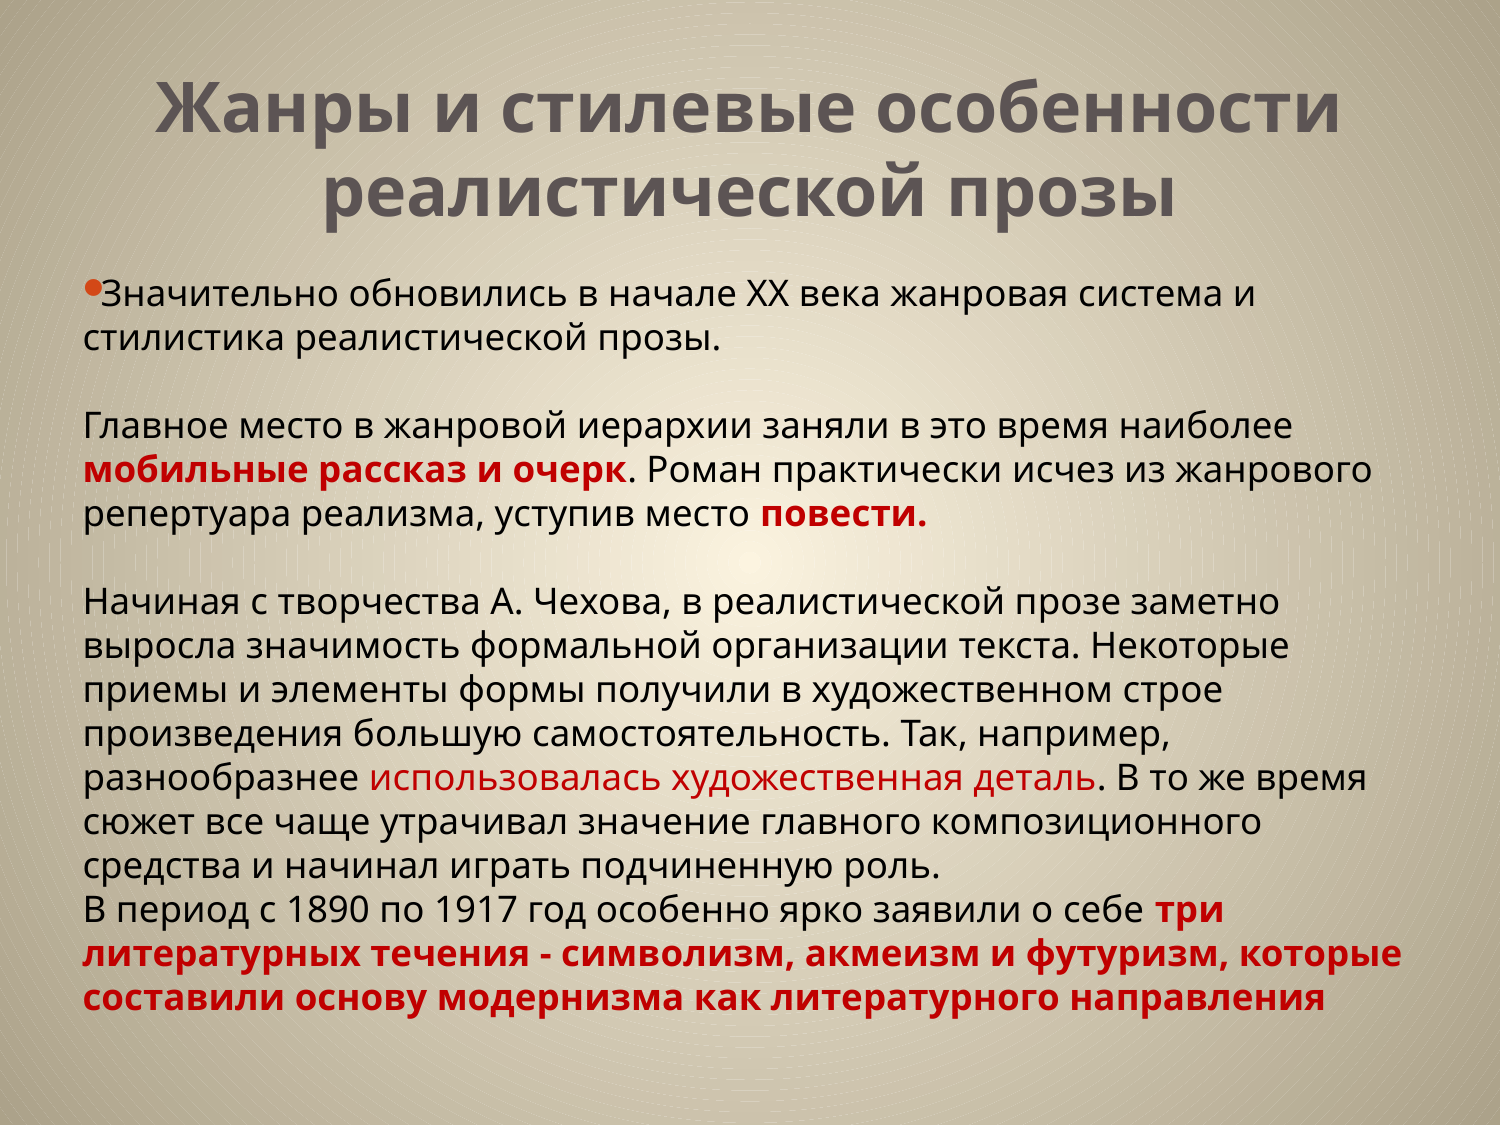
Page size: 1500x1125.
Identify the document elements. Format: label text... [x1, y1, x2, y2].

title Жанры и стилевые особенности реалистической прозы [75, 50, 1425, 238]
list Значительно обновились в начале XX века жанровая система и стилистика реалистической прозы. Главное место в жанровой иерархии заняли в это время наиболее мобильные рассказ и очерк. Роман практически исчез из жанрового репертуара реализма, уступив место повести. Начиная с творчества А. Чехова, в реалистической прозе заметно выросла значимость формальной организации текста. Некоторые приемы и элементы формы получили в художественном строе произведения большую самостоятельность. Так, например, разнообразнее использовалась художественная деталь. В то же время сюжет все чаще утрачивал значение главного композиционного средства и начинал играть подчиненную роль. В период с 1890 по 1917 год особенно ярко заявили о себе три литературных течения - символизм, акмеизм и футуризм, которые составили основу модернизма как литературного направления [75, 262, 1425, 1059]
